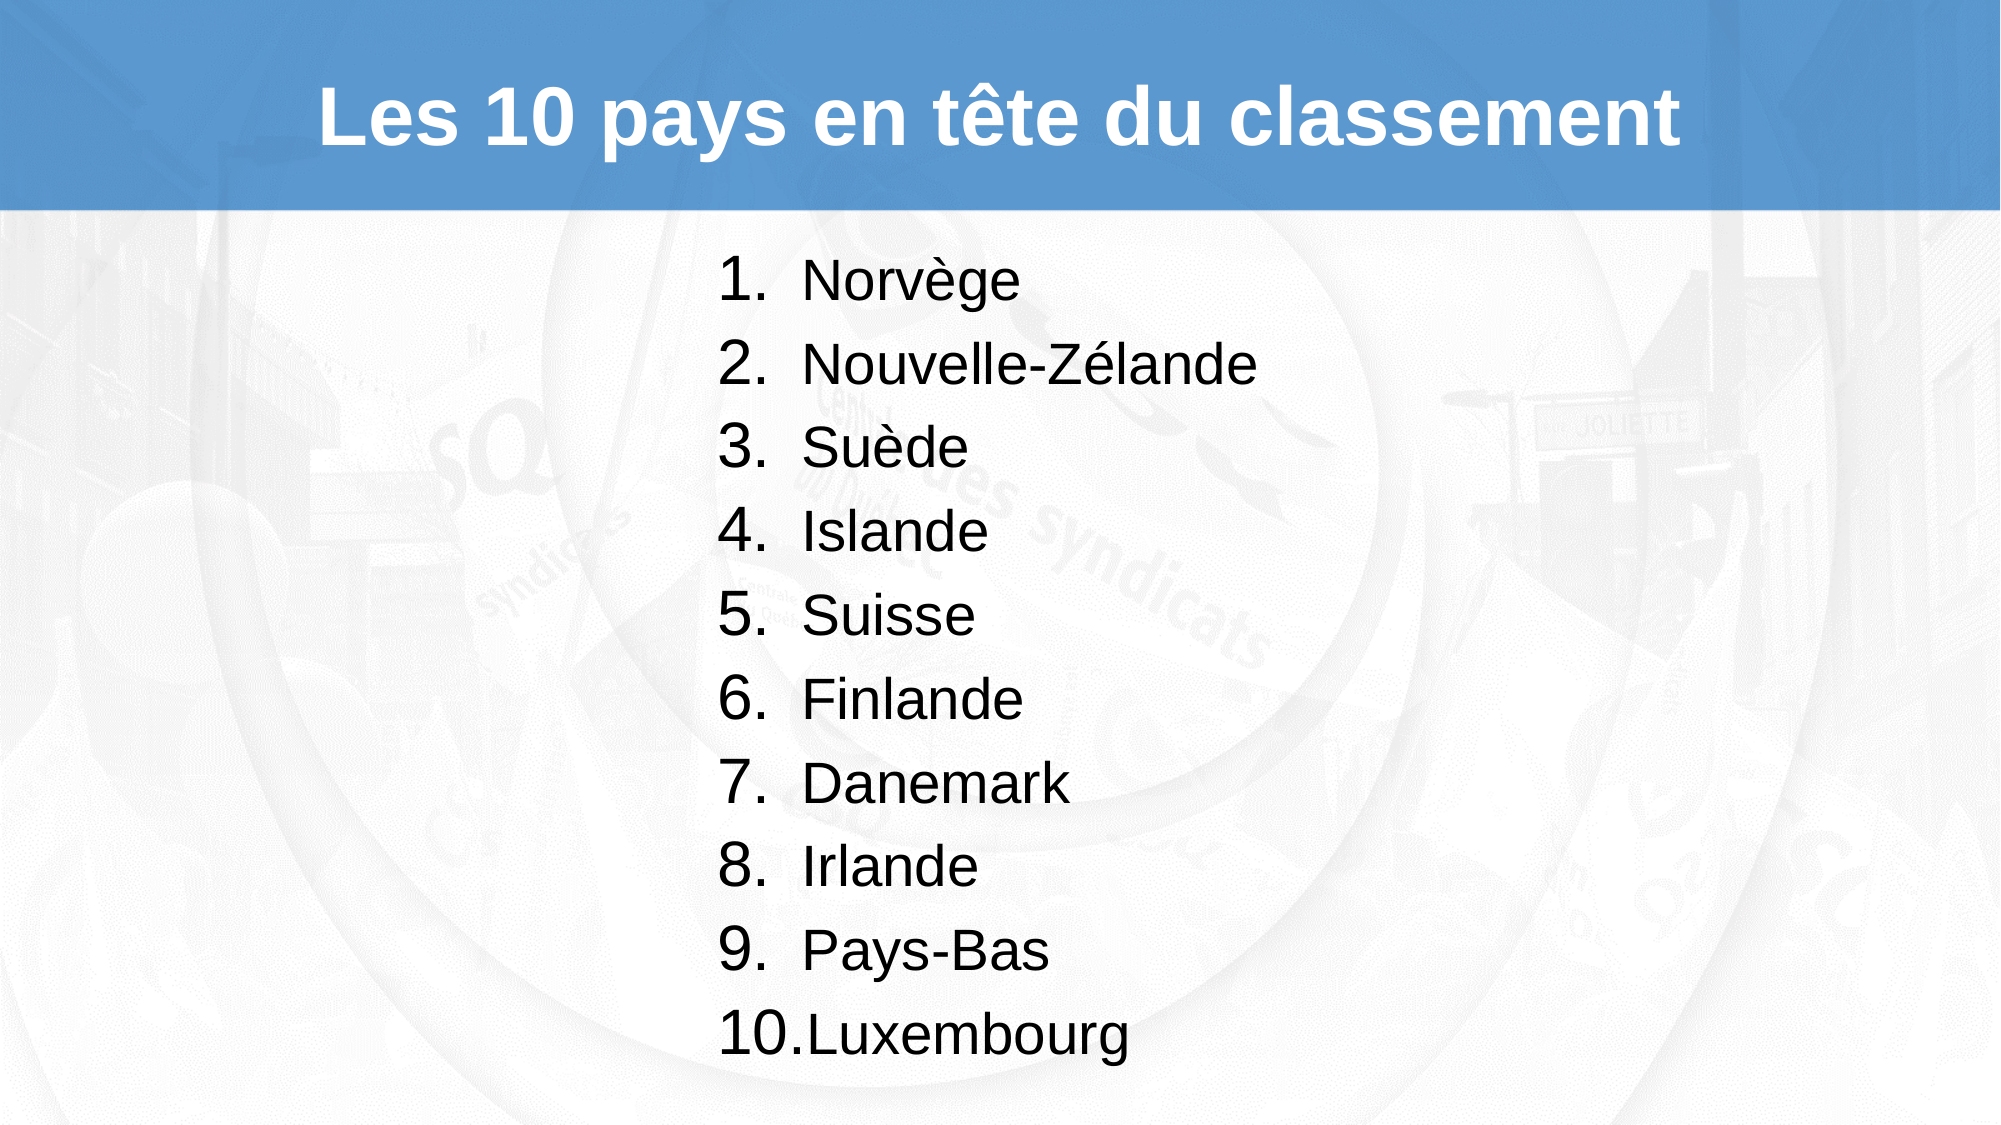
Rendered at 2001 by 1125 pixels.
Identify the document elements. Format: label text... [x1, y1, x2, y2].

list Norvège Nouvelle-Zélande Suède Islande Suisse Finlande Danemark Irlande Pays-Bas Luxembourg [702, 242, 1863, 1066]
picture [0, 0, 2001, 1125]
title Les 10 pays en tête du classement [137, 30, 1863, 206]
